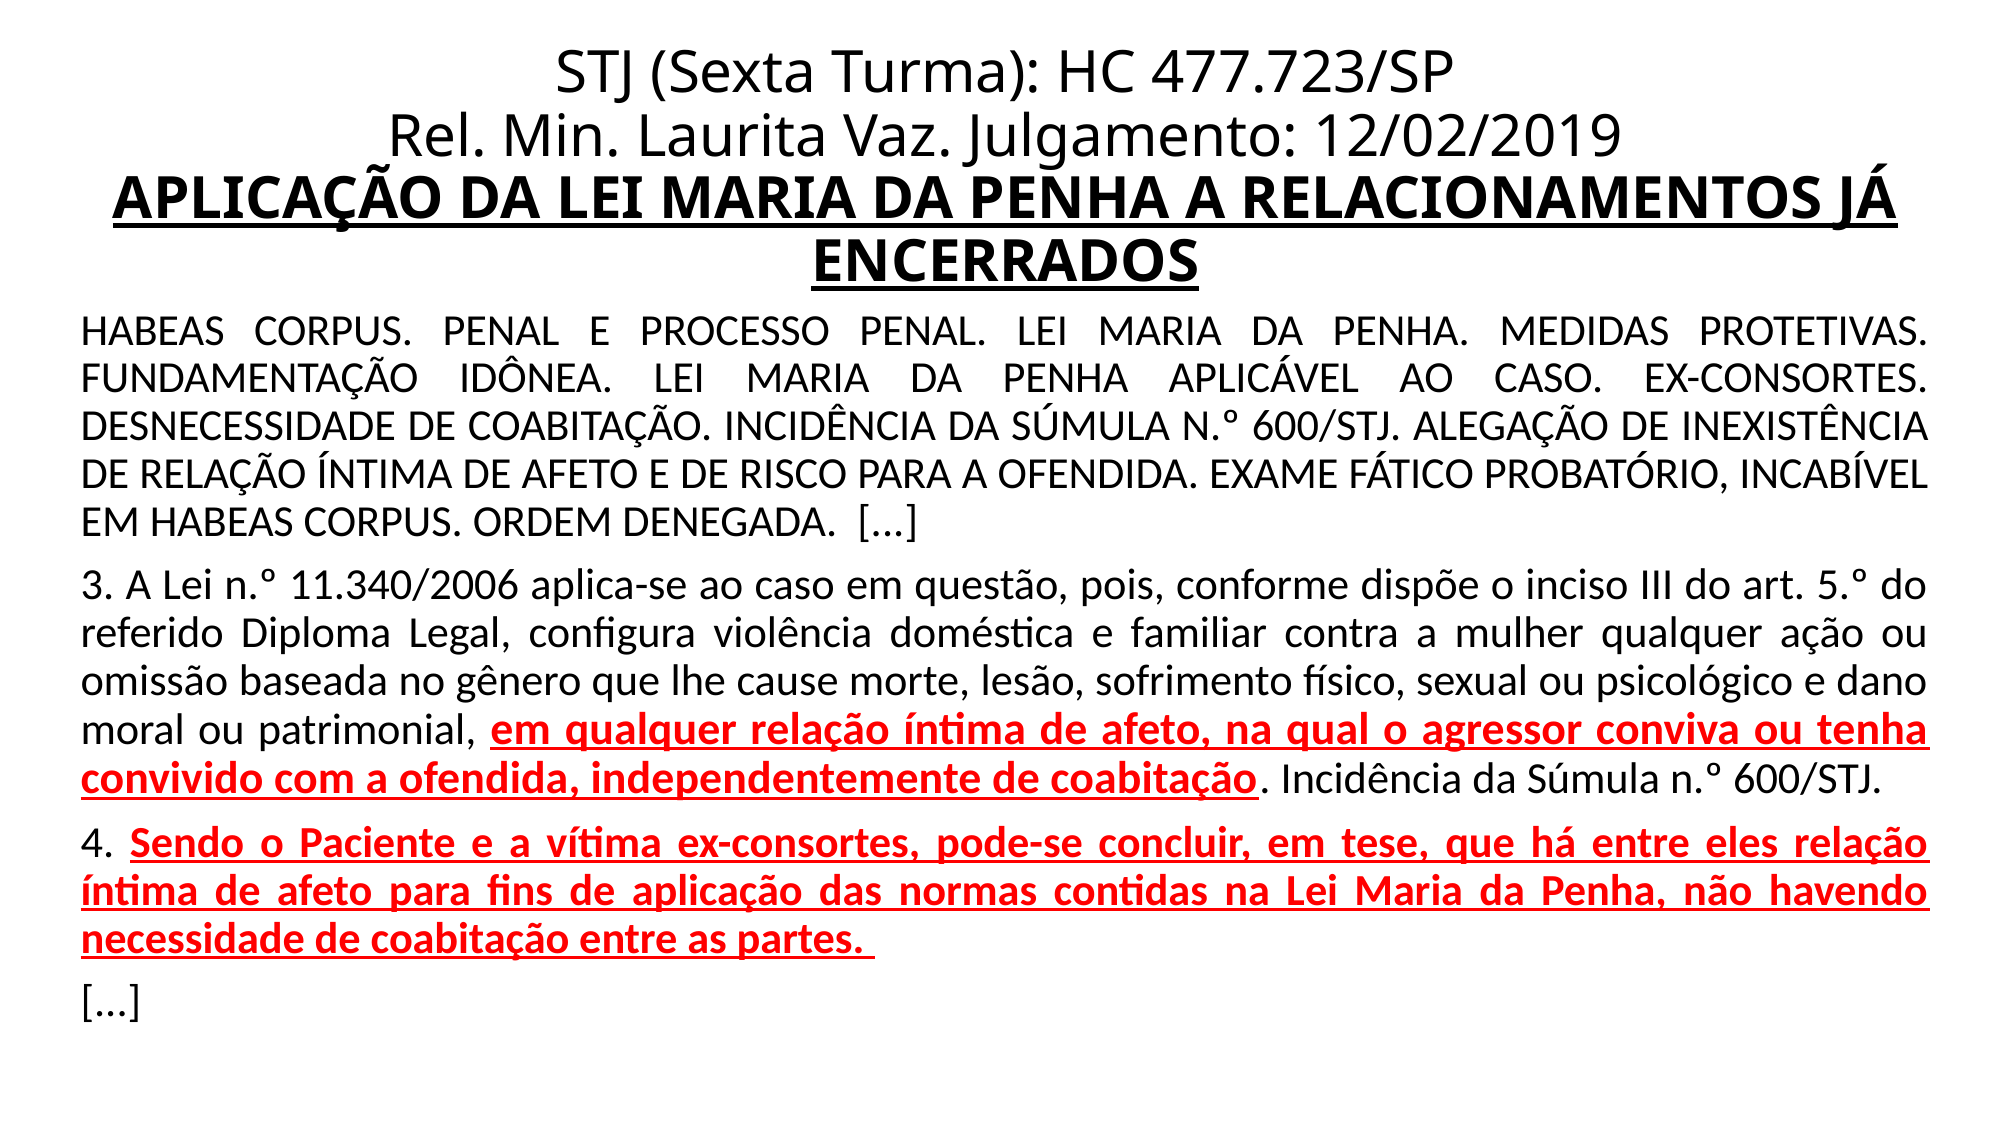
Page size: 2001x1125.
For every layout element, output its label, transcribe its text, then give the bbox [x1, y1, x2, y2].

title STJ (Sexta Turma): HC 477.723/SP Rel. Min. Laurita Vaz. Julgamento: 12/02/2019 APLICAÇÃO DA LEI MARIA DA PENHA A RELACIONAMENTOS JÁ ENCERRADOS [65, 59, 1946, 278]
list HABEAS CORPUS. PENAL E PROCESSO PENAL. LEI MARIA DA PENHA. MEDIDAS PROTETIVAS. FUNDAMENTAÇÃO IDÔNEA. LEI MARIA DA PENHA APLICÁVEL AO CASO. EX-CONSORTES. DESNECESSIDADE DE COABITAÇÃO. INCIDÊNCIA DA SÚMULA N.º 600/STJ. ALEGAÇÃO DE INEXISTÊNCIA DE RELAÇÃO ÍNTIMA DE AFETO E DE RISCO PARA A OFENDIDA. EXAME FÁTICO PROBATÓRIO, INCABÍVEL EM HABEAS CORPUS. ORDEM DENEGADA. [...] 3. A Lei n.º 11.340/2006 aplica-se ao caso em questão, pois, conforme dispõe o inciso III do art. 5.º do referido Diploma Legal, configura violência doméstica e familiar contra a mulher qualquer ação ou omissão baseada no gênero que lhe cause morte, lesão, sofrimento físico, sexual ou psicológico e dano moral ou patrimonial, em qualquer relação íntima de afeto, na qual o agressor conviva ou tenha convivido com a ofendida, independentemente de coabitação. Incidência da Súmula n.º 600/STJ. 4. Sendo o Paciente e a vítima ex-consortes, pode-se concluir, em tese, que há entre eles relação íntima de afeto para fins de aplicação das normas contidas na Lei Maria da Penha, não havendo necessidade de coabitação entre as partes. [...] [65, 299, 1946, 1066]
